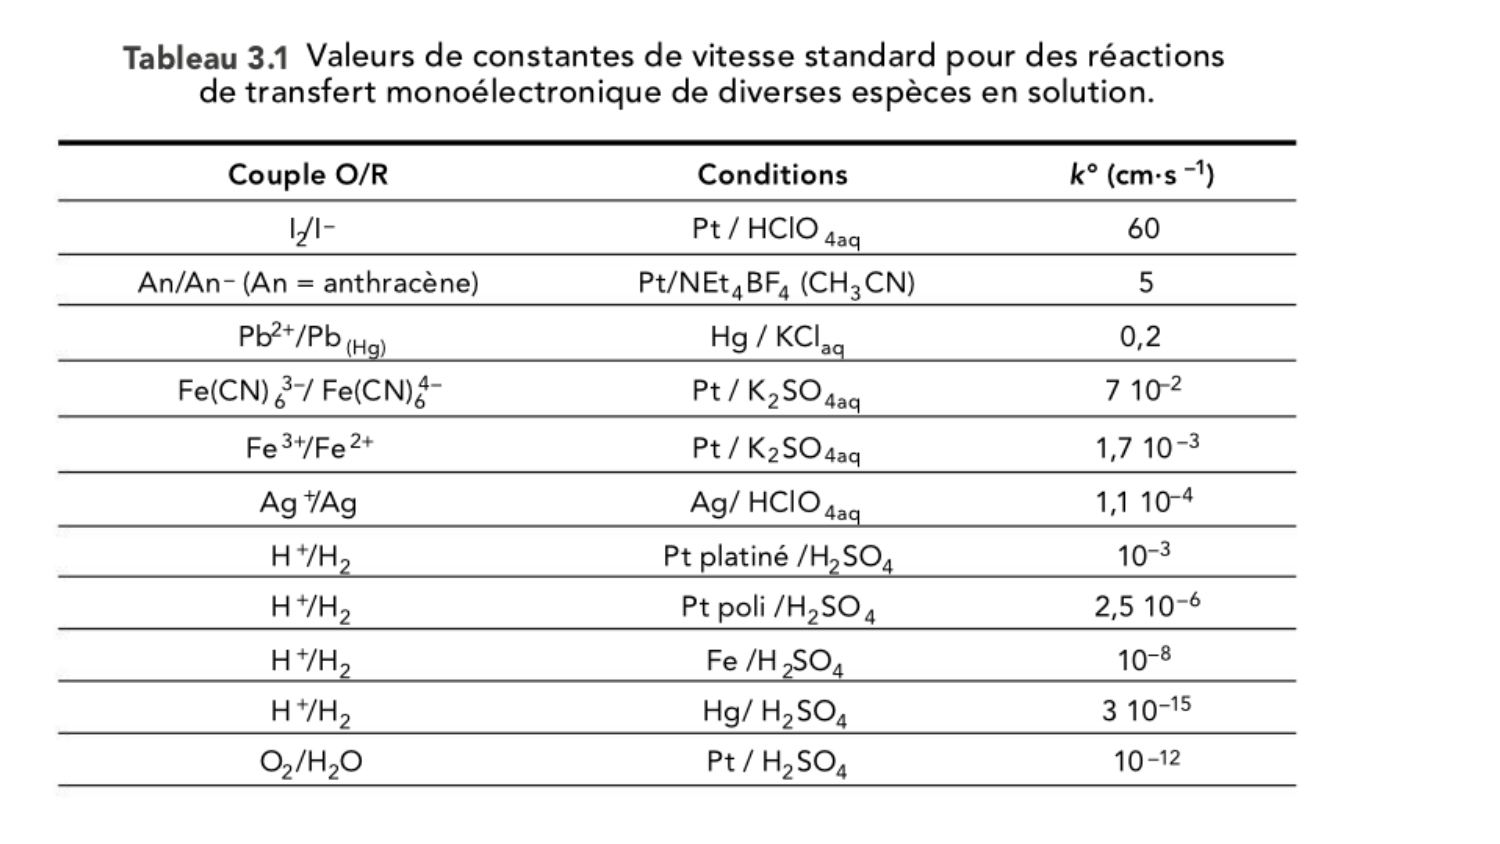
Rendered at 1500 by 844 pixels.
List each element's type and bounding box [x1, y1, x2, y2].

picture [24, 24, 1354, 816]
